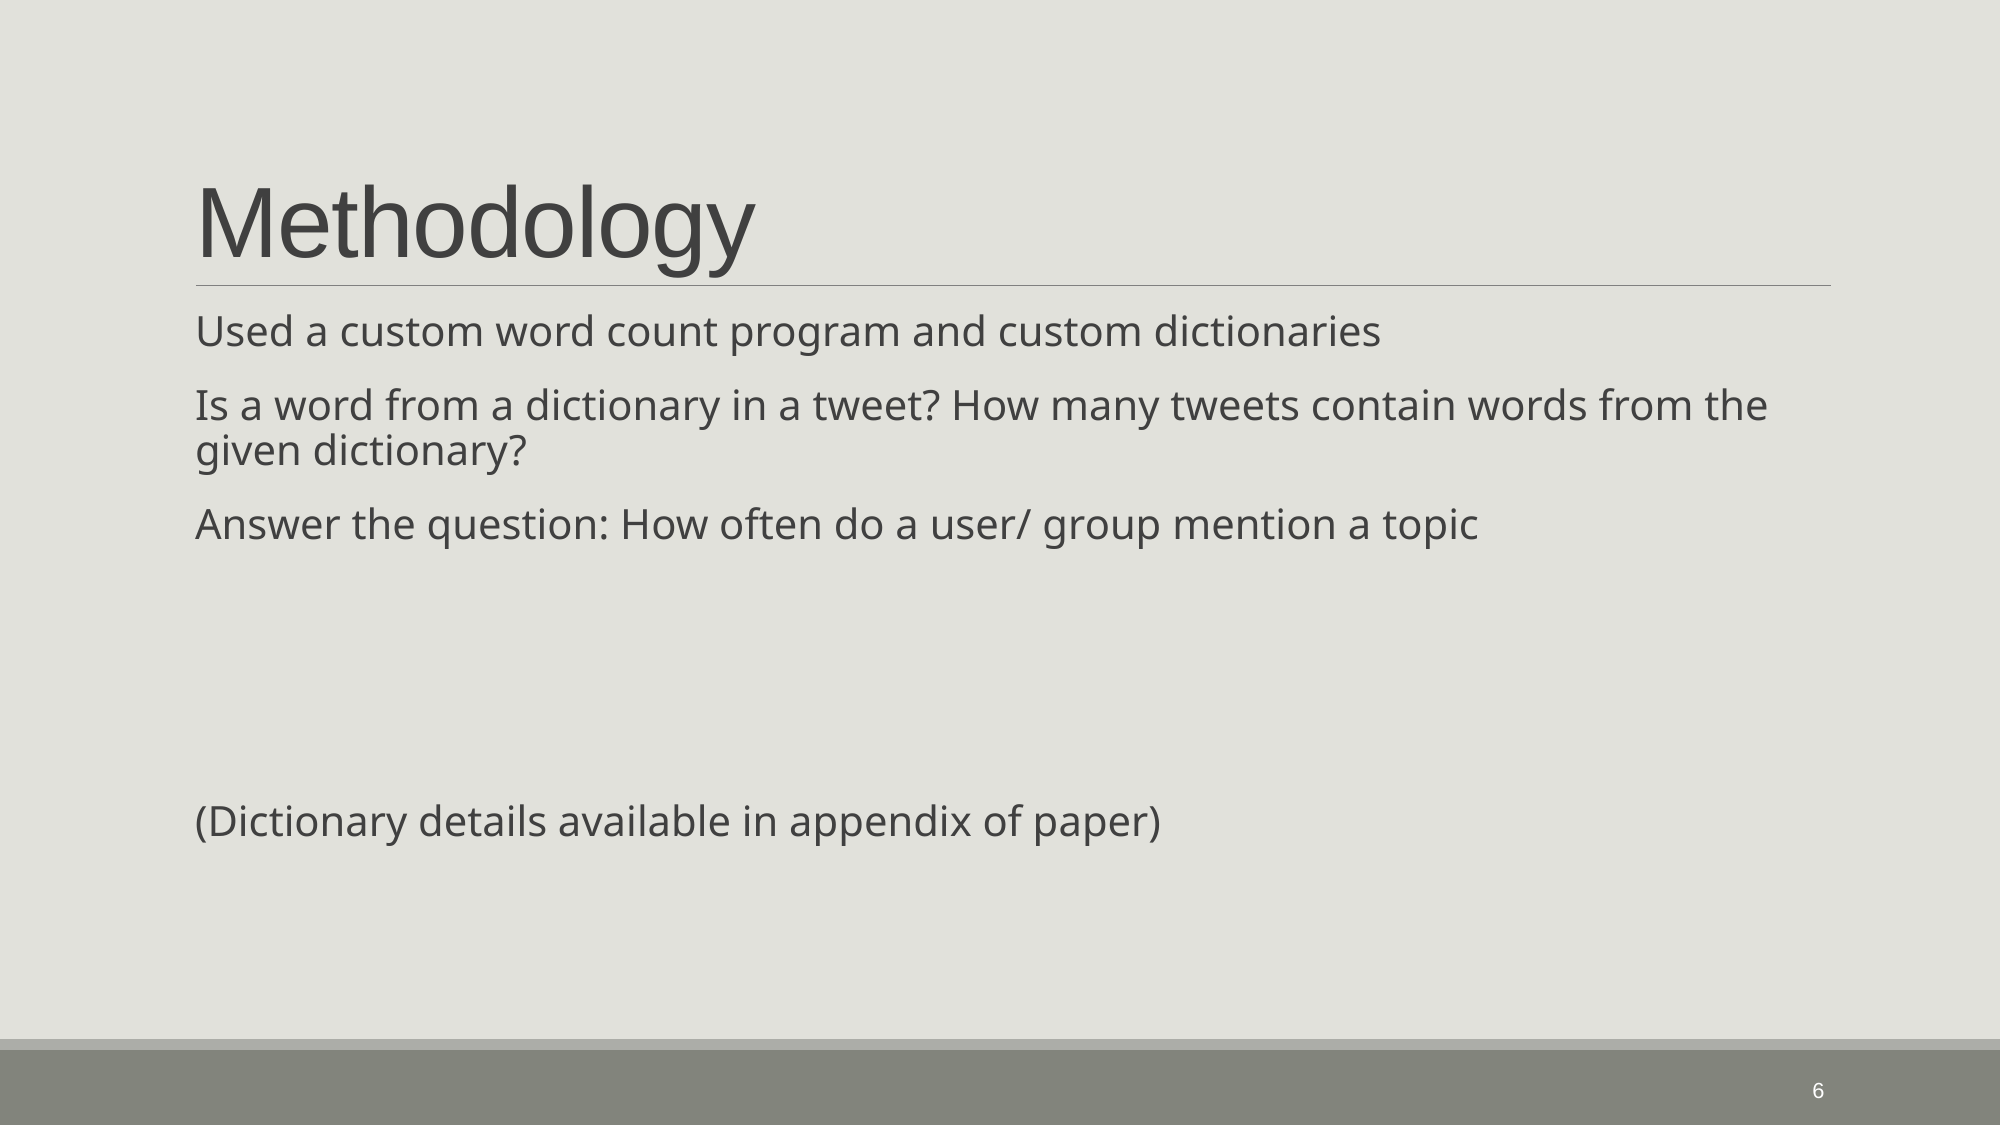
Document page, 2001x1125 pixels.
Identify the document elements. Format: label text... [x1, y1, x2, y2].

slide_number 6 [1624, 1059, 1840, 1120]
title Methodology [180, 47, 1830, 285]
list Used a custom word count program and custom dictionaries Is a word from a dictionary in a tweet? How many tweets contain words from the given dictionary? Answer the question: How often do a user/ group mention a topic (Dictionary details available in appendix of paper) [180, 302, 1830, 963]
